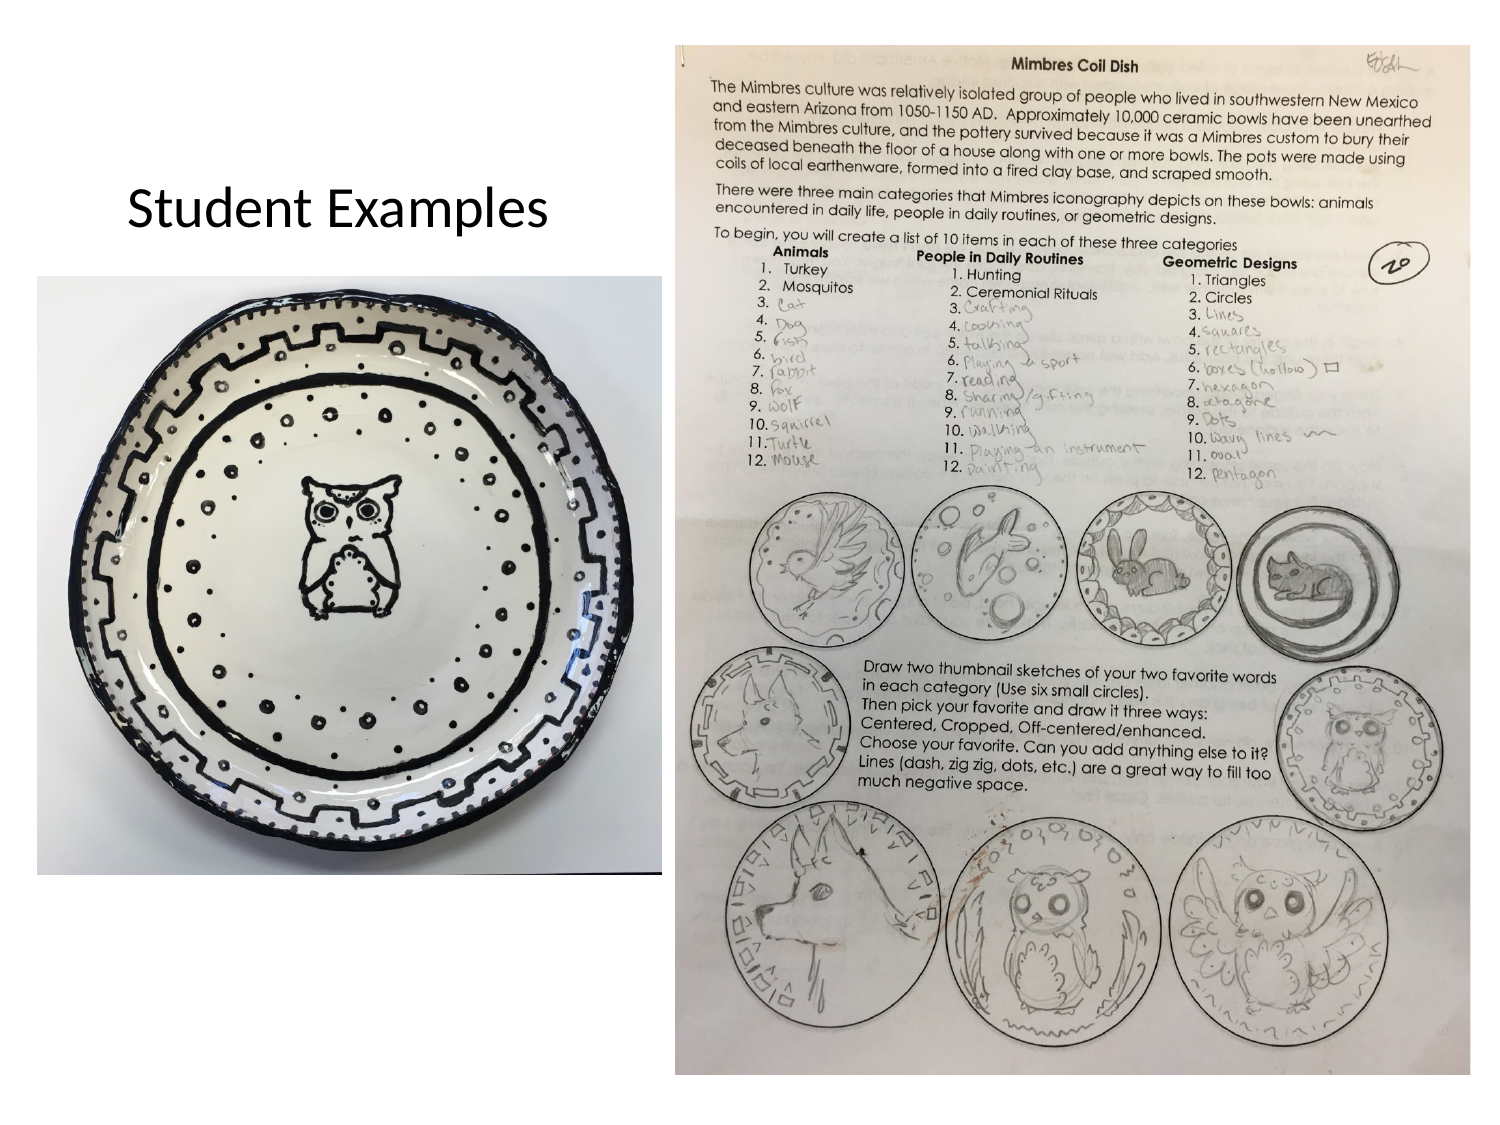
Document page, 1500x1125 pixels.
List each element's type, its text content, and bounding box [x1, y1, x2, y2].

picture [37, 276, 662, 876]
title Student Examples [112, 157, 588, 250]
picture [674, 45, 1471, 1076]
